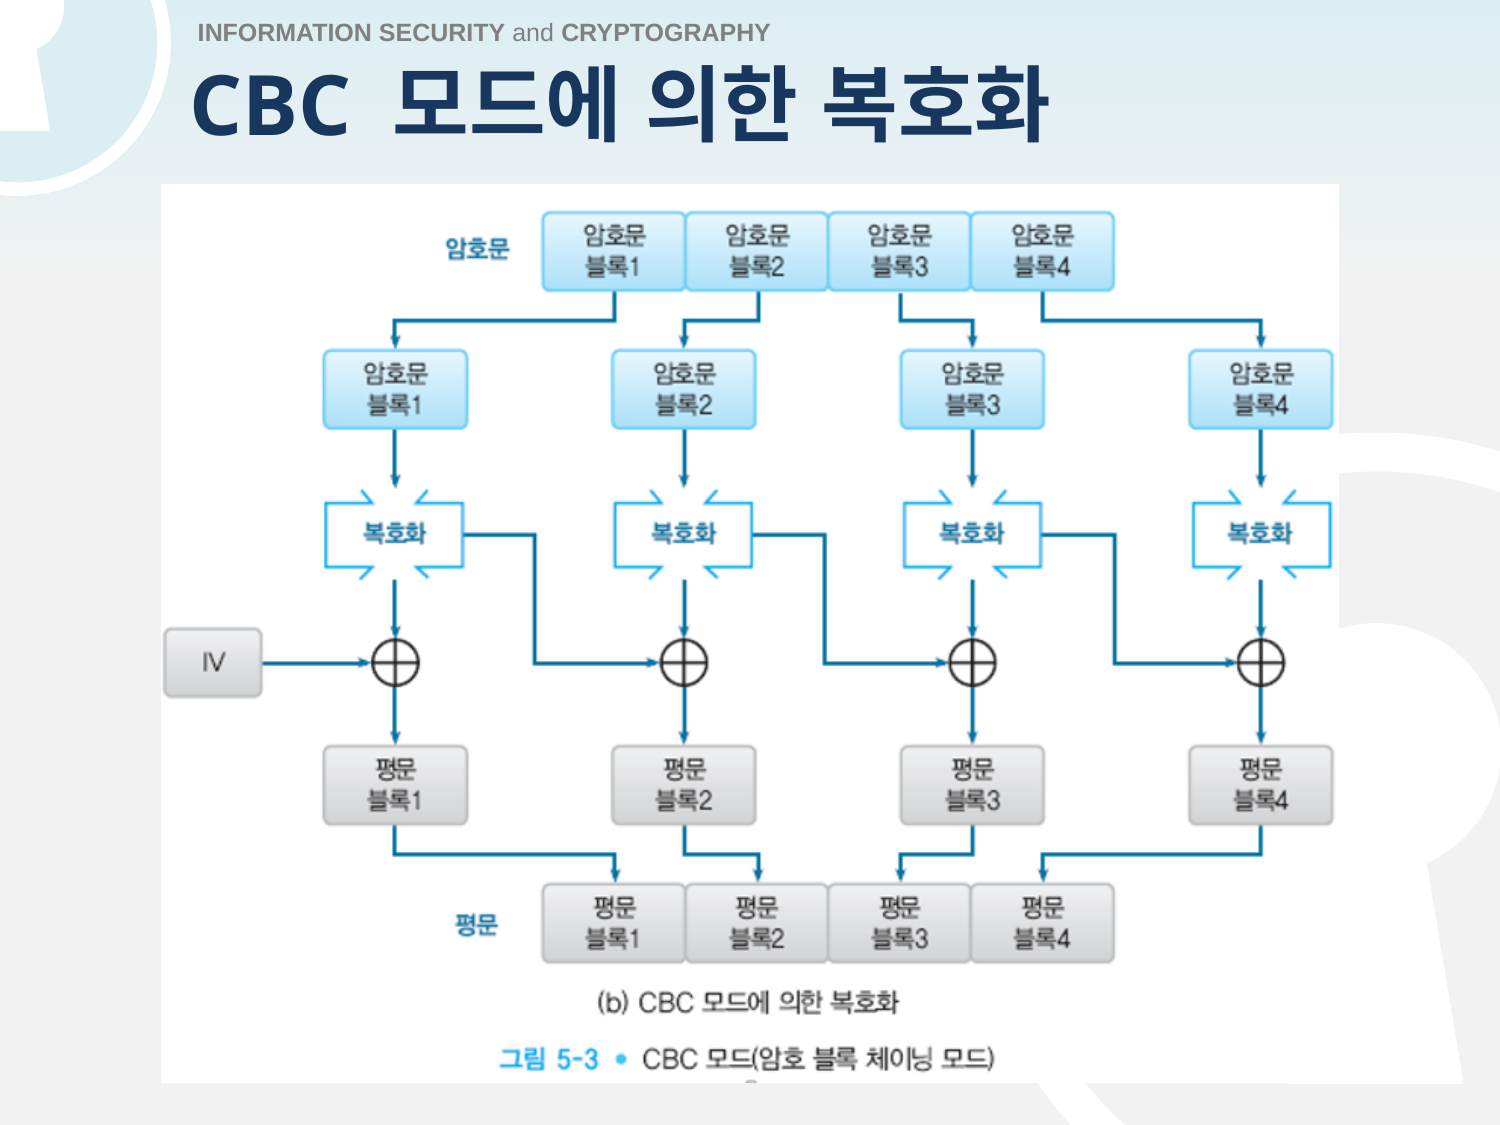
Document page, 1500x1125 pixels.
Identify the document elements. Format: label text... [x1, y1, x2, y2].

title CBC 모드에 의한 복호화 [174, 45, 1424, 209]
picture [160, 184, 1340, 1083]
